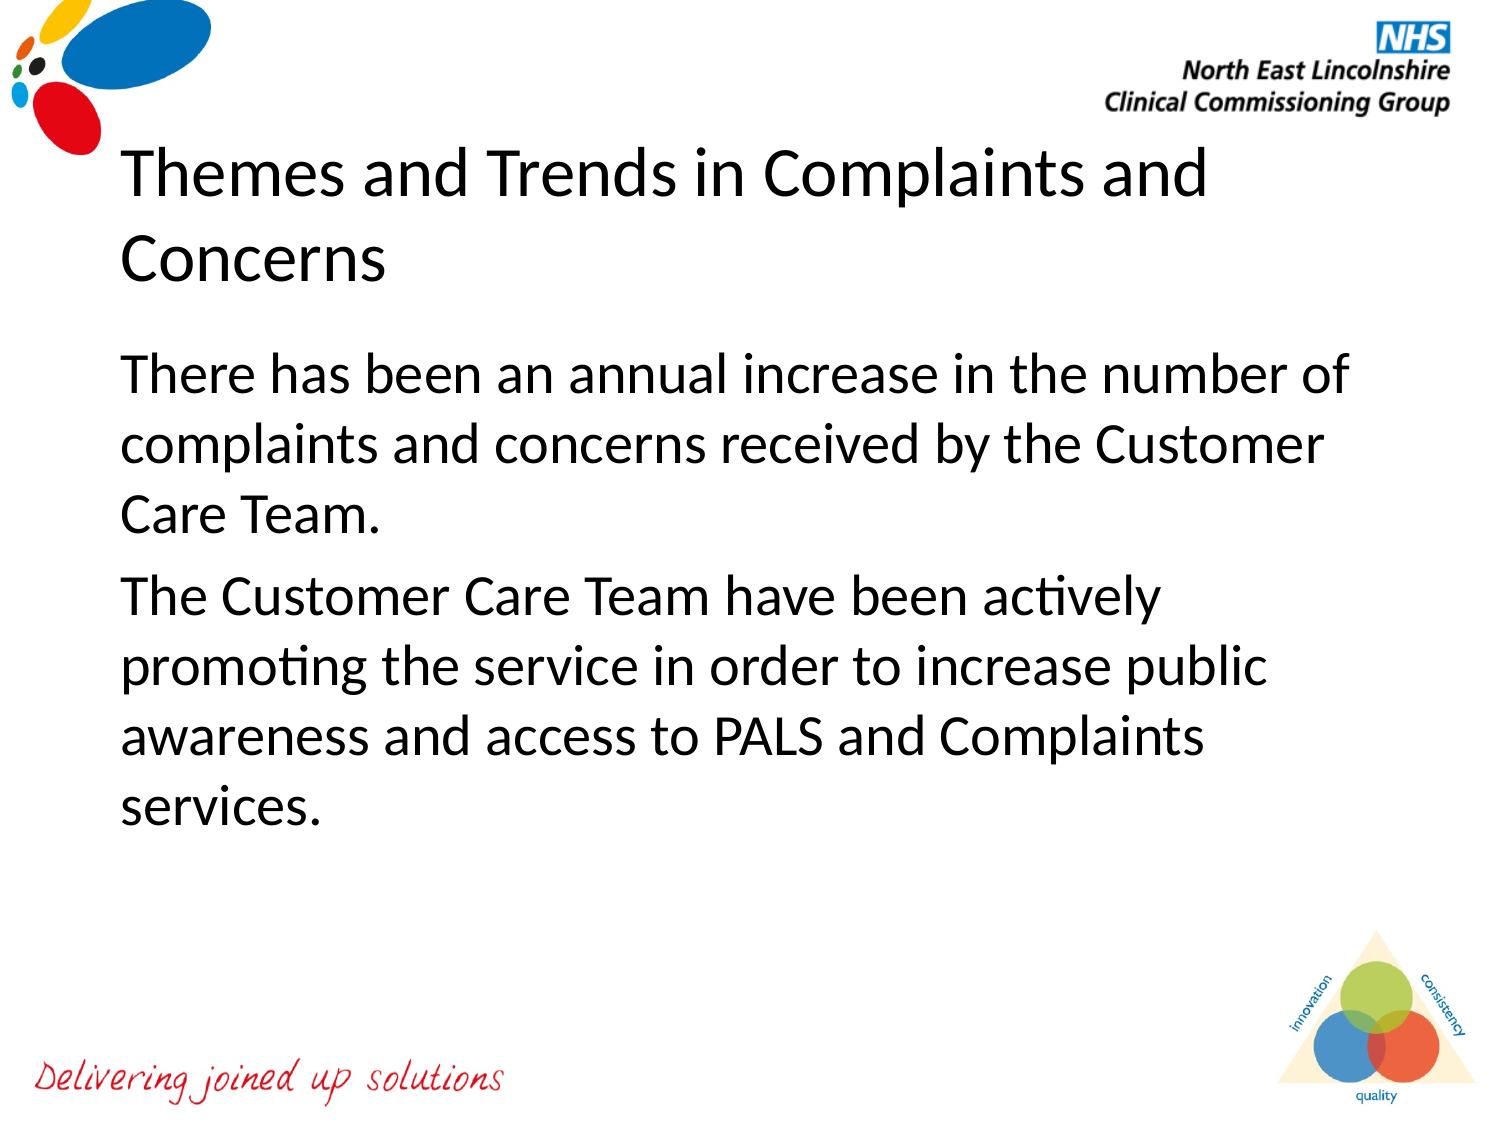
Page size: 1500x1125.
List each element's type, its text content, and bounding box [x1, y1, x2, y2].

picture [1275, 925, 1478, 1107]
picture [11, 0, 211, 155]
title Themes and Trends in Complaints and Concerns [105, 117, 1409, 305]
picture [1089, 0, 1465, 132]
list There has been an annual increase in the number of complaints and concerns received by the Customer Care Team. The Customer Care Team have been actively promoting the service in order to increase public awareness and access to PALS and Complaints services. [105, 328, 1407, 1005]
picture [23, 1046, 516, 1114]
